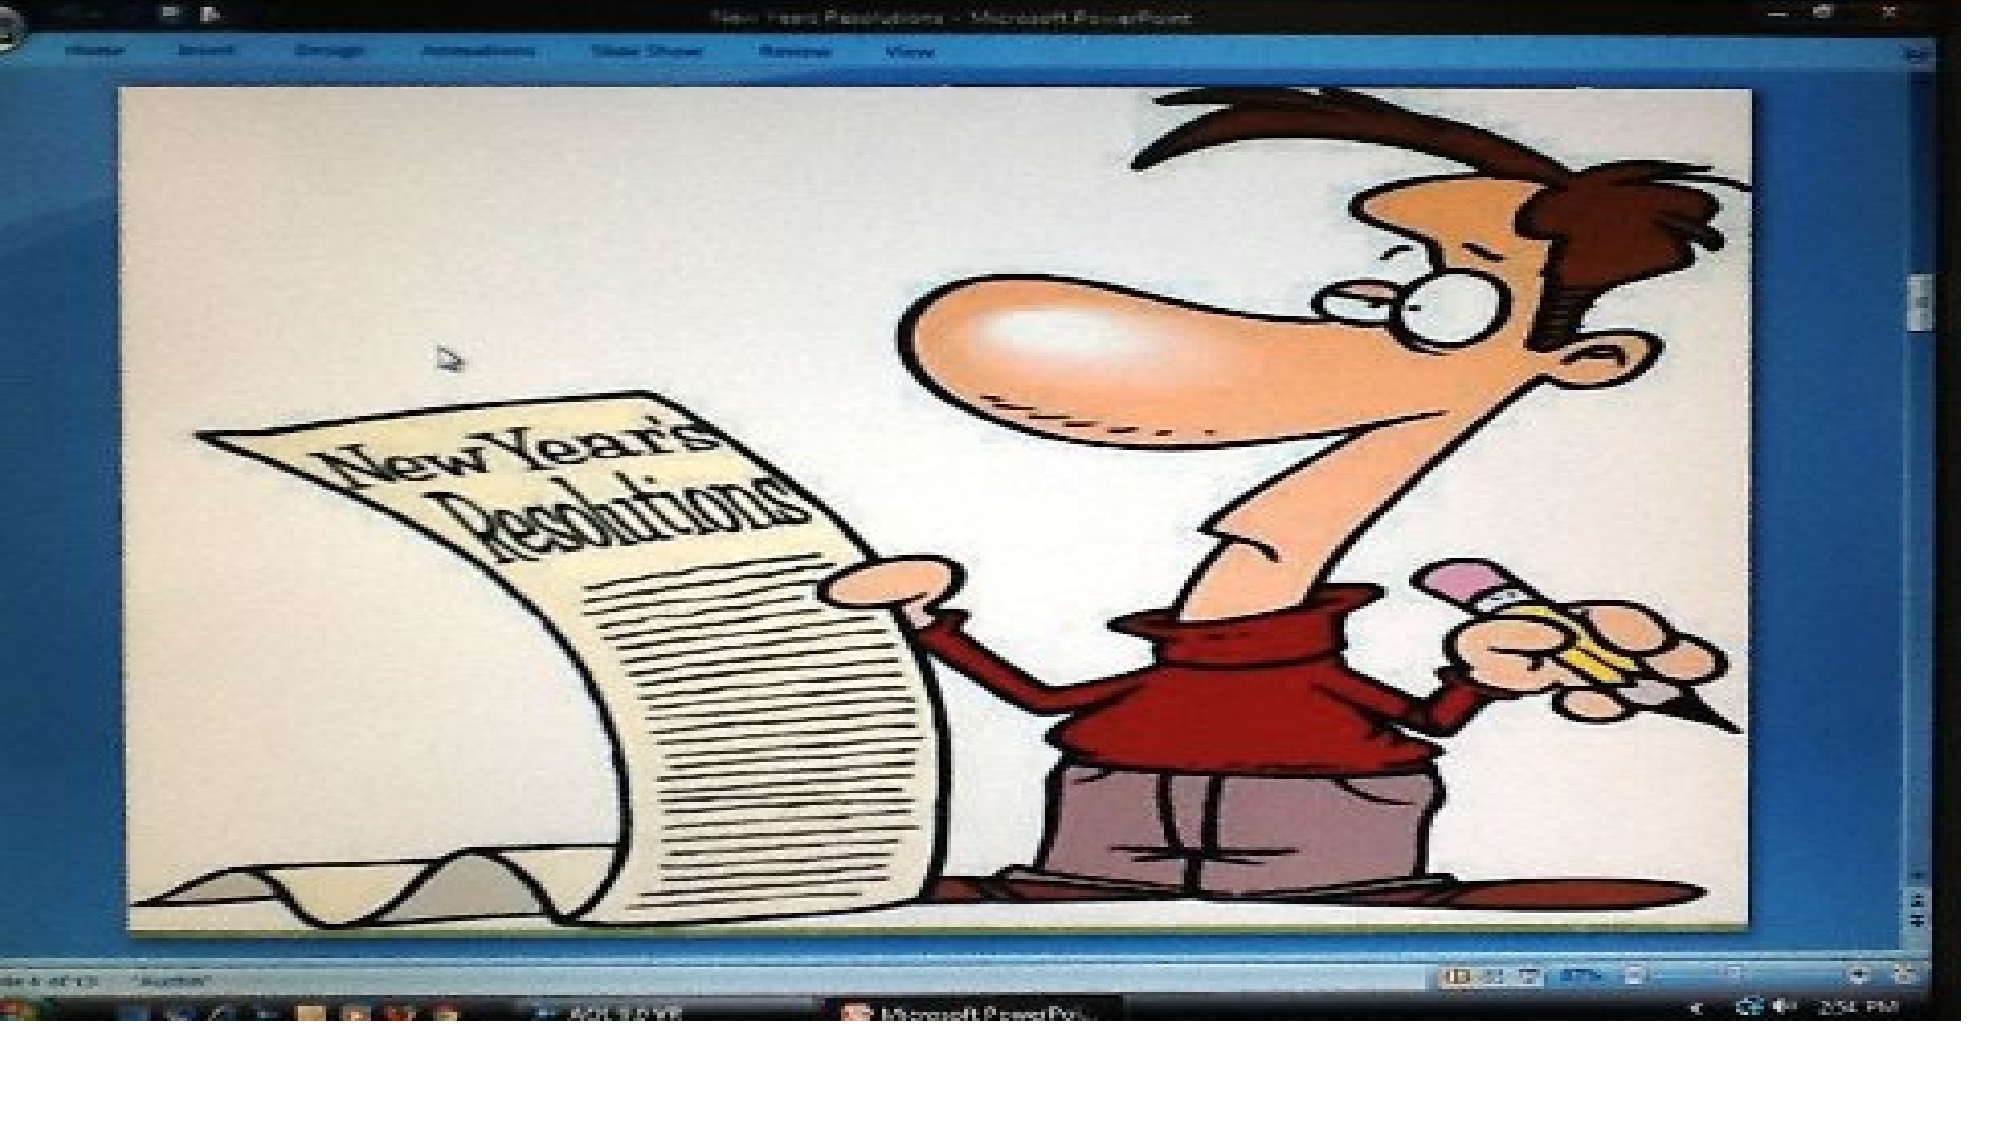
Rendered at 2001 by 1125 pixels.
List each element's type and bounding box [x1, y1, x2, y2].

list [0, 0, 1961, 1021]
